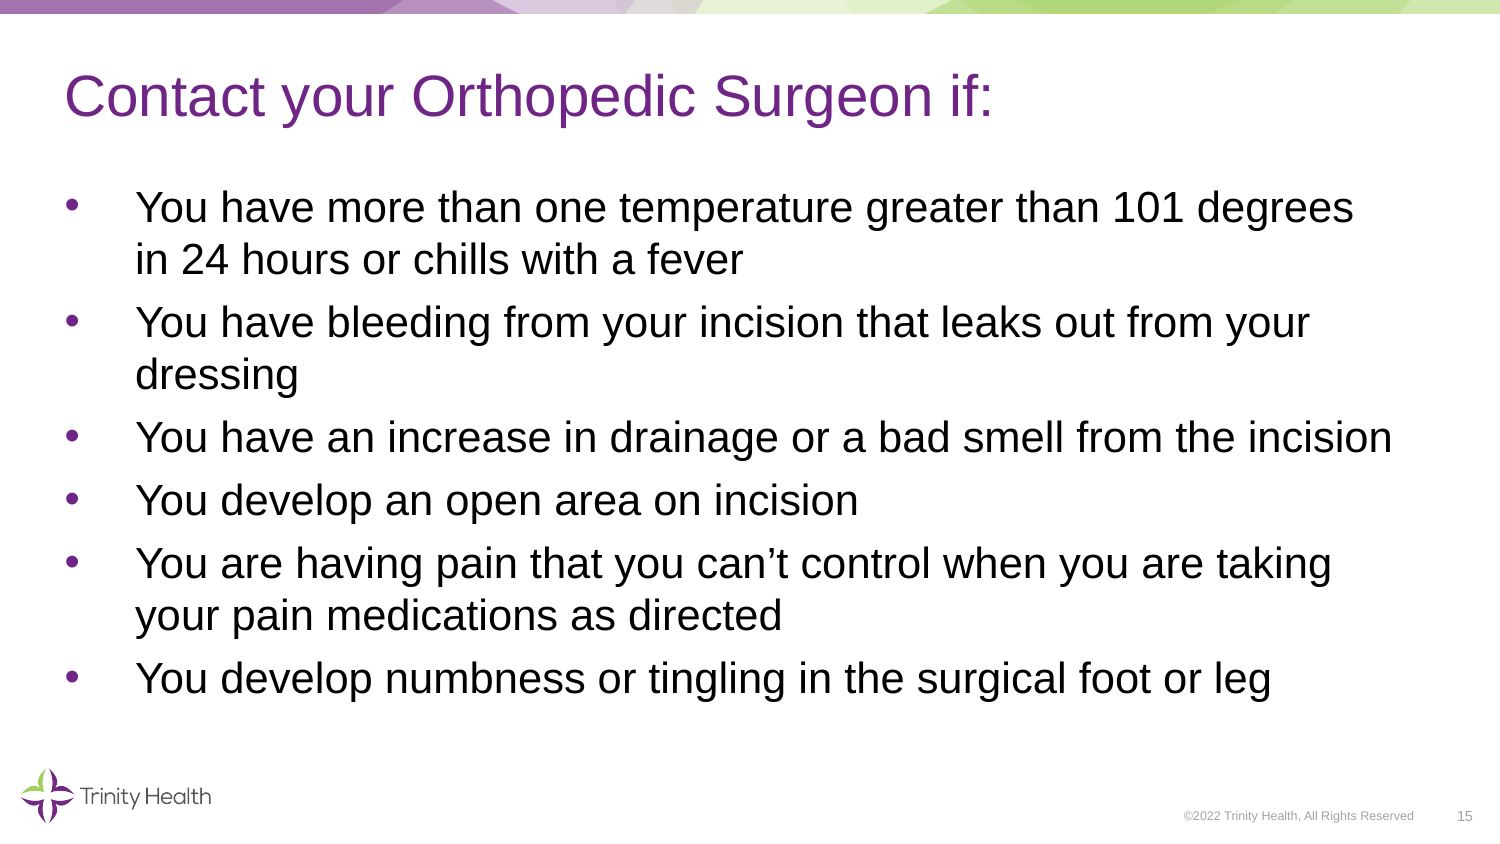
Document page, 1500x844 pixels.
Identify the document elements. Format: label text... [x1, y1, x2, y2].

picture [17, 765, 214, 827]
picture [0, 0, 1500, 14]
title Contact your Orthopedic Surgeon if: [64, 56, 1415, 139]
footer ©2022 Trinity Health, All Rights Reserved [799, 800, 1406, 832]
slide_number 15 [1406, 792, 1474, 838]
list You have more than one temperature greater than 101 degrees in 24 hours or chills with a fever You have bleeding from your incision that leaks out from your dressing You have an increase in drainage or a bad smell from the incision You develop an open area on incision You are having pain that you can’t control when you are taking your pain medications as directed You develop numbness or tingling in the surgical foot or leg [64, 163, 1416, 755]
